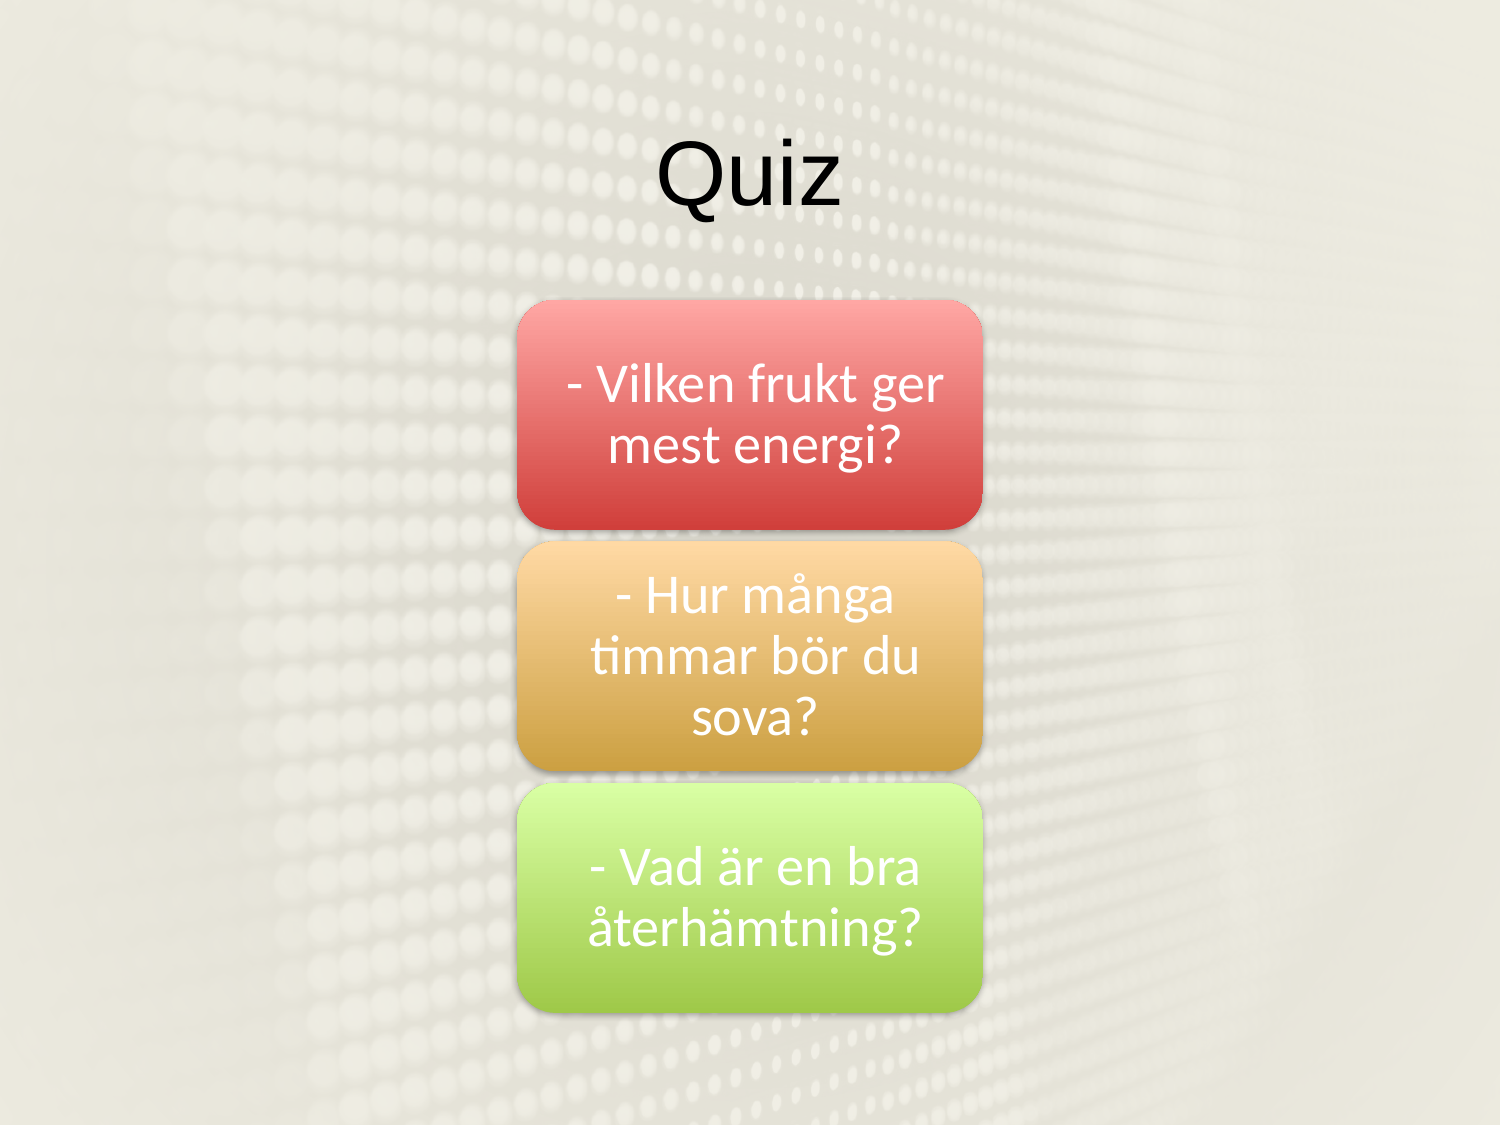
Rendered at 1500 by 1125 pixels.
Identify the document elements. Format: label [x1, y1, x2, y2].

picture [0, 0, 1500, 1125]
list [102, 299, 1398, 1014]
